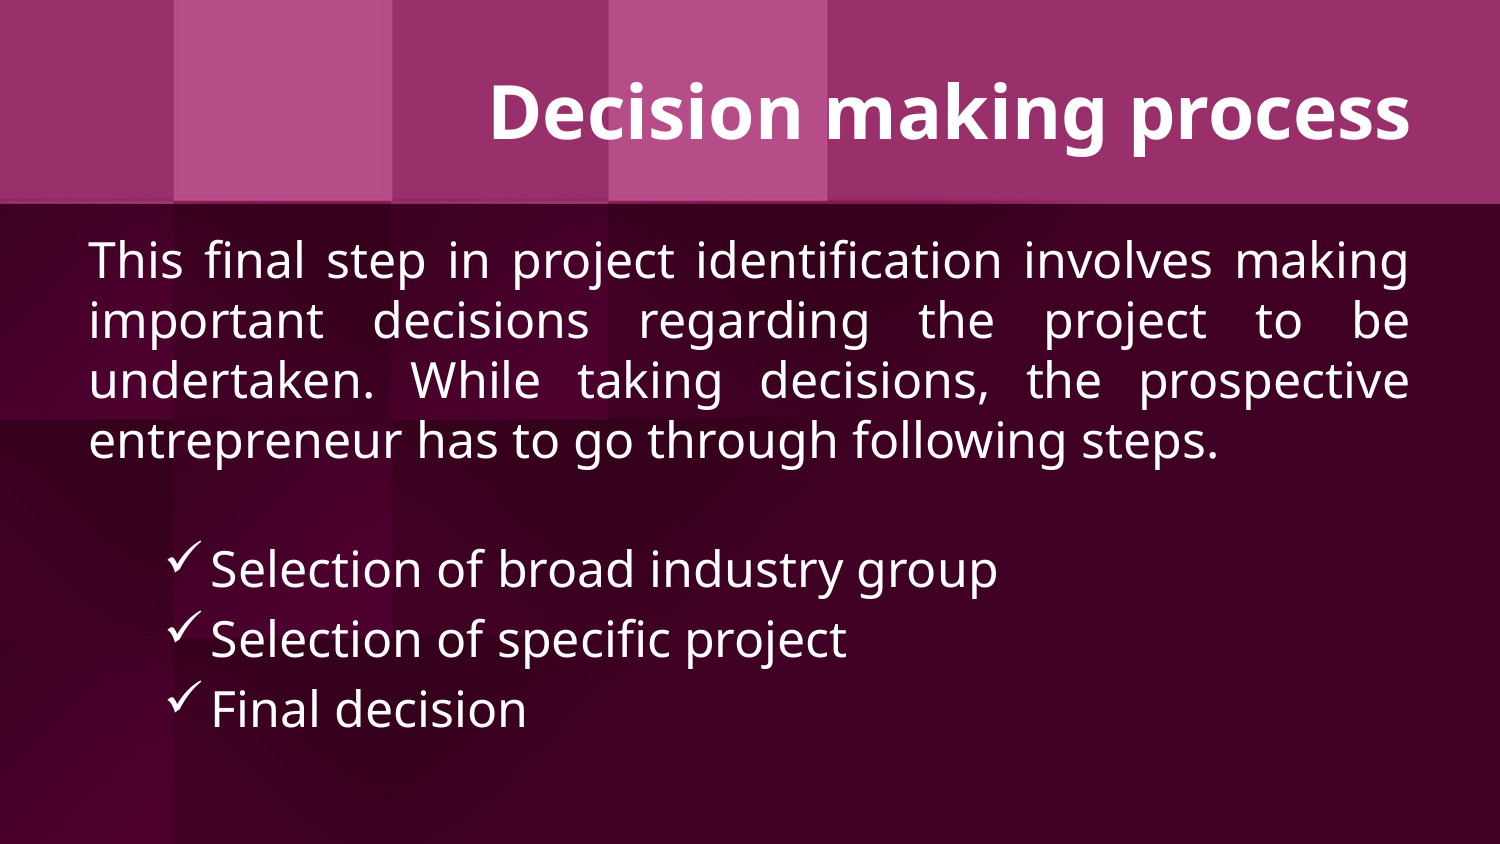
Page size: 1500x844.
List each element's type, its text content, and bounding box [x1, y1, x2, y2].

list This final step in project identification involves making important decisions regarding the project to be undertaken. While taking decisions, the prospective entrepreneur has to go through following steps. Selection of broad industry group Selection of specific project Final decision [73, 221, 1427, 798]
title Decision making process [75, 47, 1428, 173]
picture [0, 0, 1500, 844]
